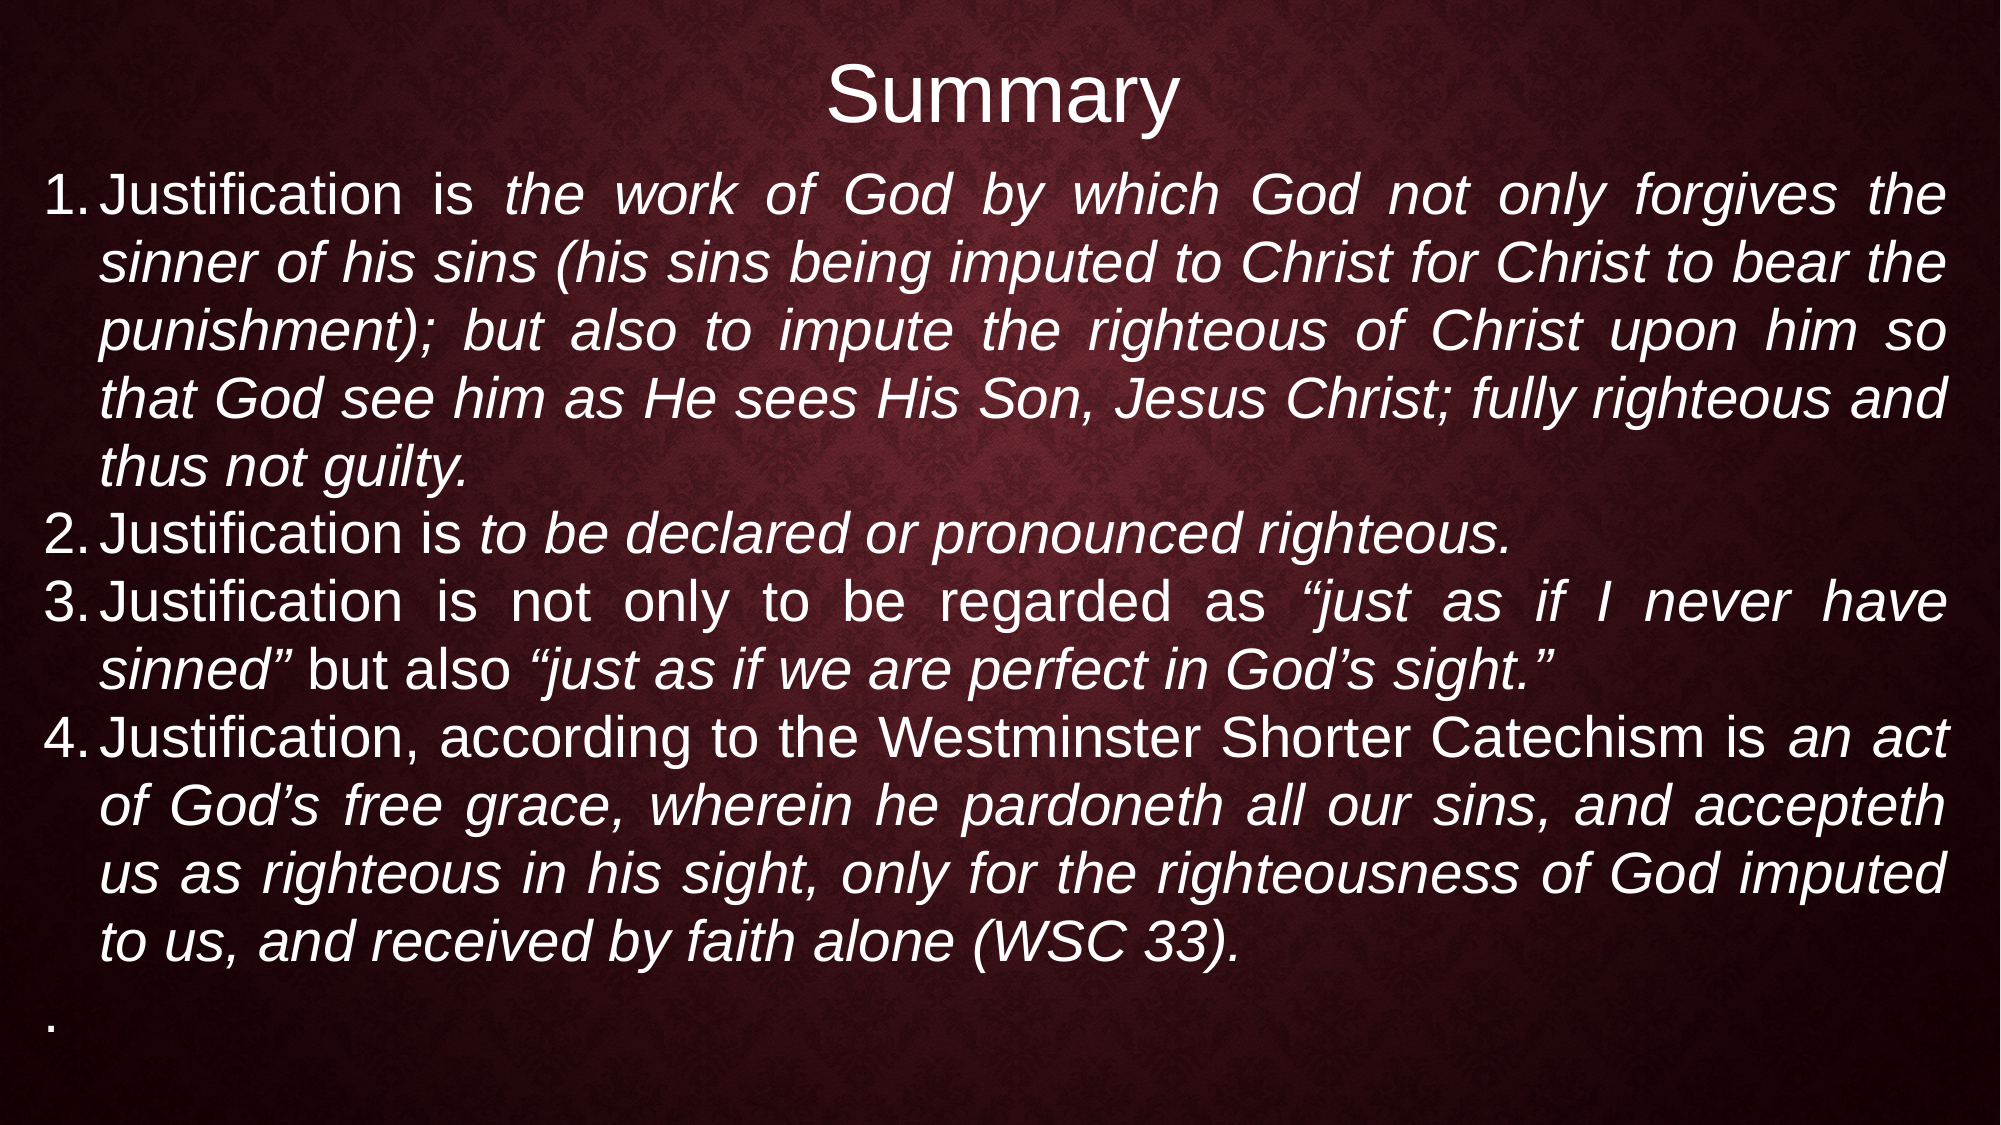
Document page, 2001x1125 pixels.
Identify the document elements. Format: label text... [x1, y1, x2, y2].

text_box Summary [55, 31, 1974, 146]
text_box Justification is the work of God by which God not only forgives the sinner of his sins (his sins being imputed to Christ for Christ to bear the punishment); but also to impute the righteous of Christ upon him so that God see him as He sees His Son, Jesus Christ; fully righteous and thus not guilty. Justification is to be declared or pronounced righteous. Justification is not only to be regarded as “just as if I never have sinned” but also “just as if we are perfect in God’s sight.” Justification, according to the Westminster Shorter Catechism is an act of God’s free grace, wherein he pardoneth all our sins, and accepteth us as righteous in his sight, only for the righteousness of God imputed to us, and received by faith alone (WSC 33). . [28, 152, 1965, 1052]
